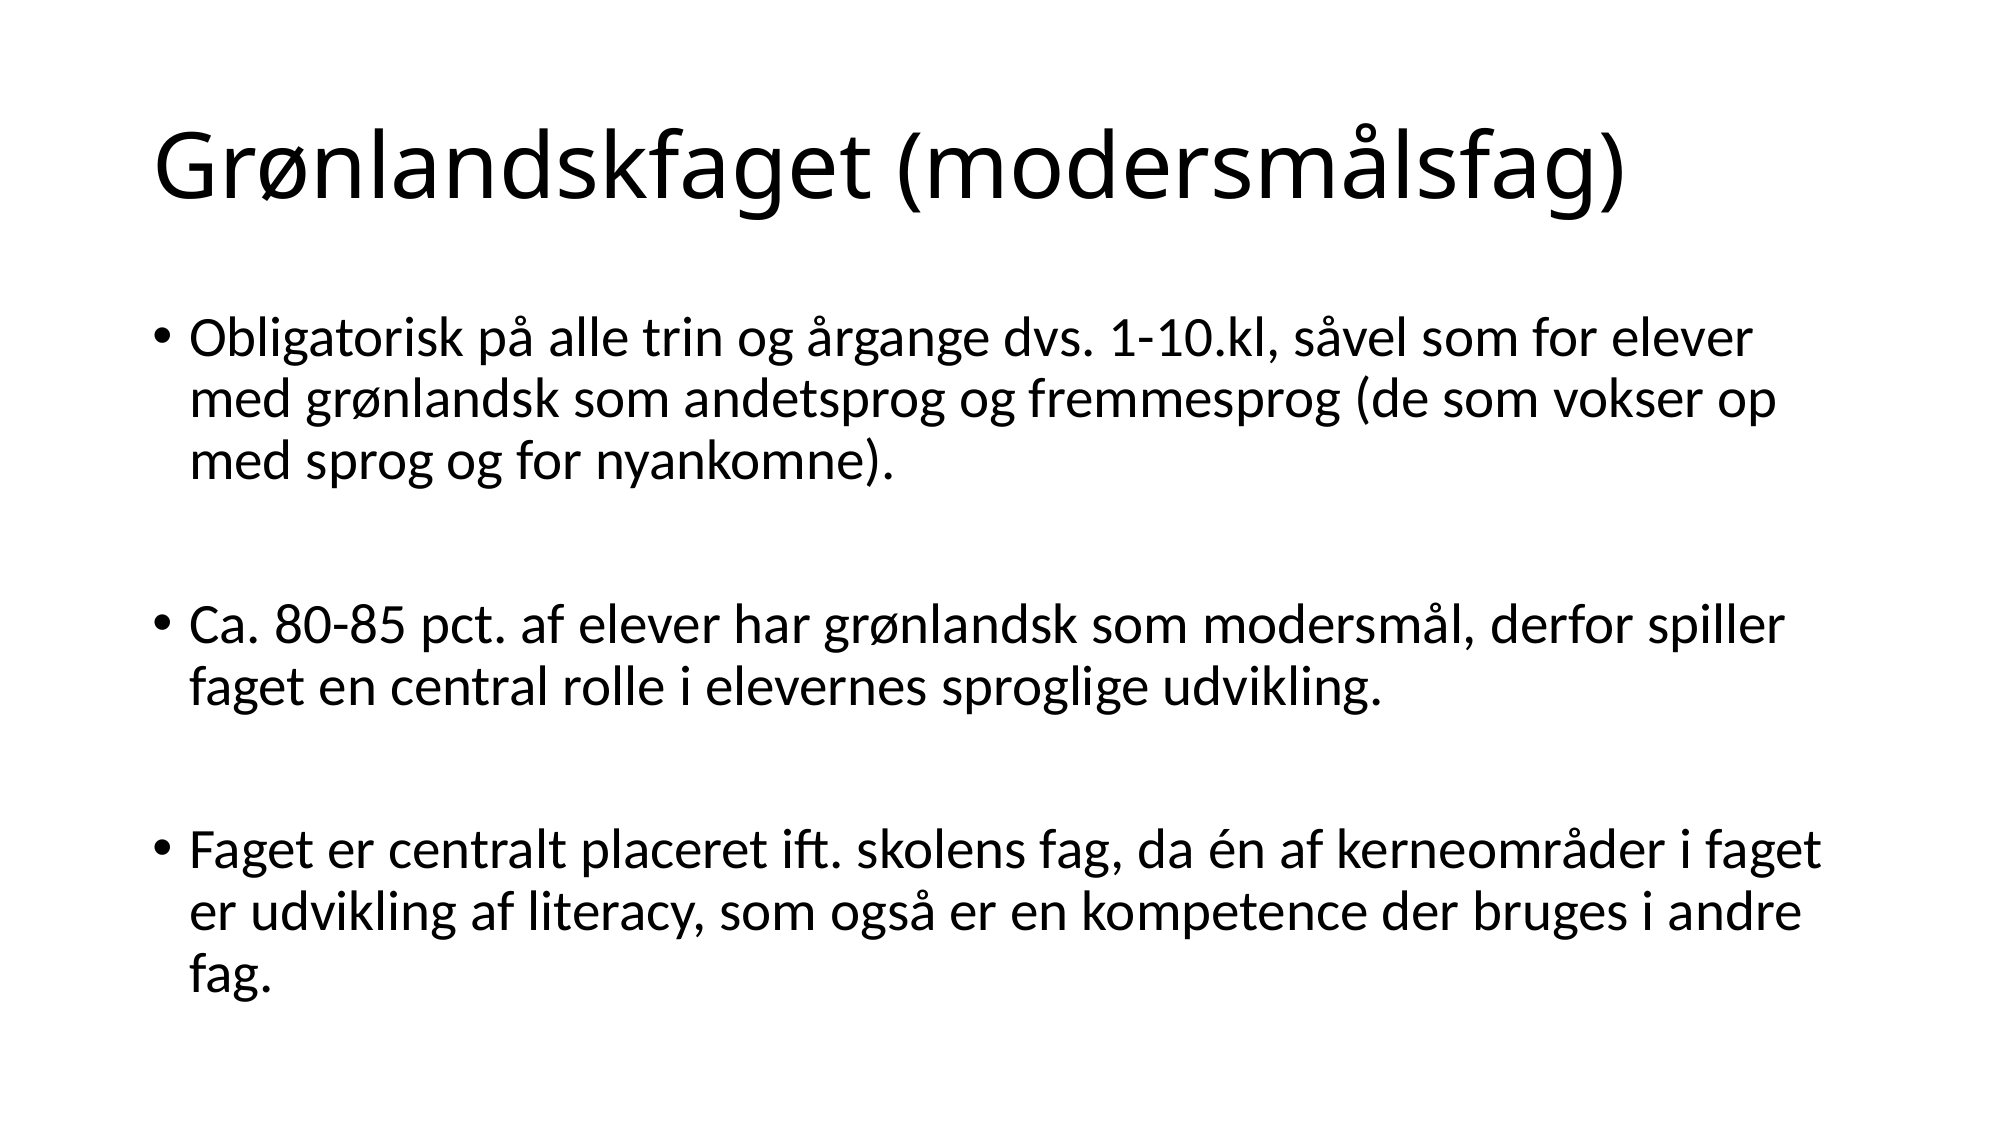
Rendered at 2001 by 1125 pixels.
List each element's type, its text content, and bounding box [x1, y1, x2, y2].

list Obligatorisk på alle trin og årgange dvs. 1-10.kl, såvel som for elever med grønlandsk som andetsprog og fremmesprog (de som vokser op med sprog og for nyankomne). Ca. 80-85 pct. af elever har grønlandsk som modersmål, derfor spiller faget en central rolle i elevernes sproglige udvikling. Faget er centralt placeret ift. skolens fag, da én af kerneområder i faget er udvikling af literacy, som også er en kompetence der bruges i andre fag. [137, 299, 1863, 1014]
title Grønlandskfaget (modersmålsfag) [137, 59, 1863, 278]
